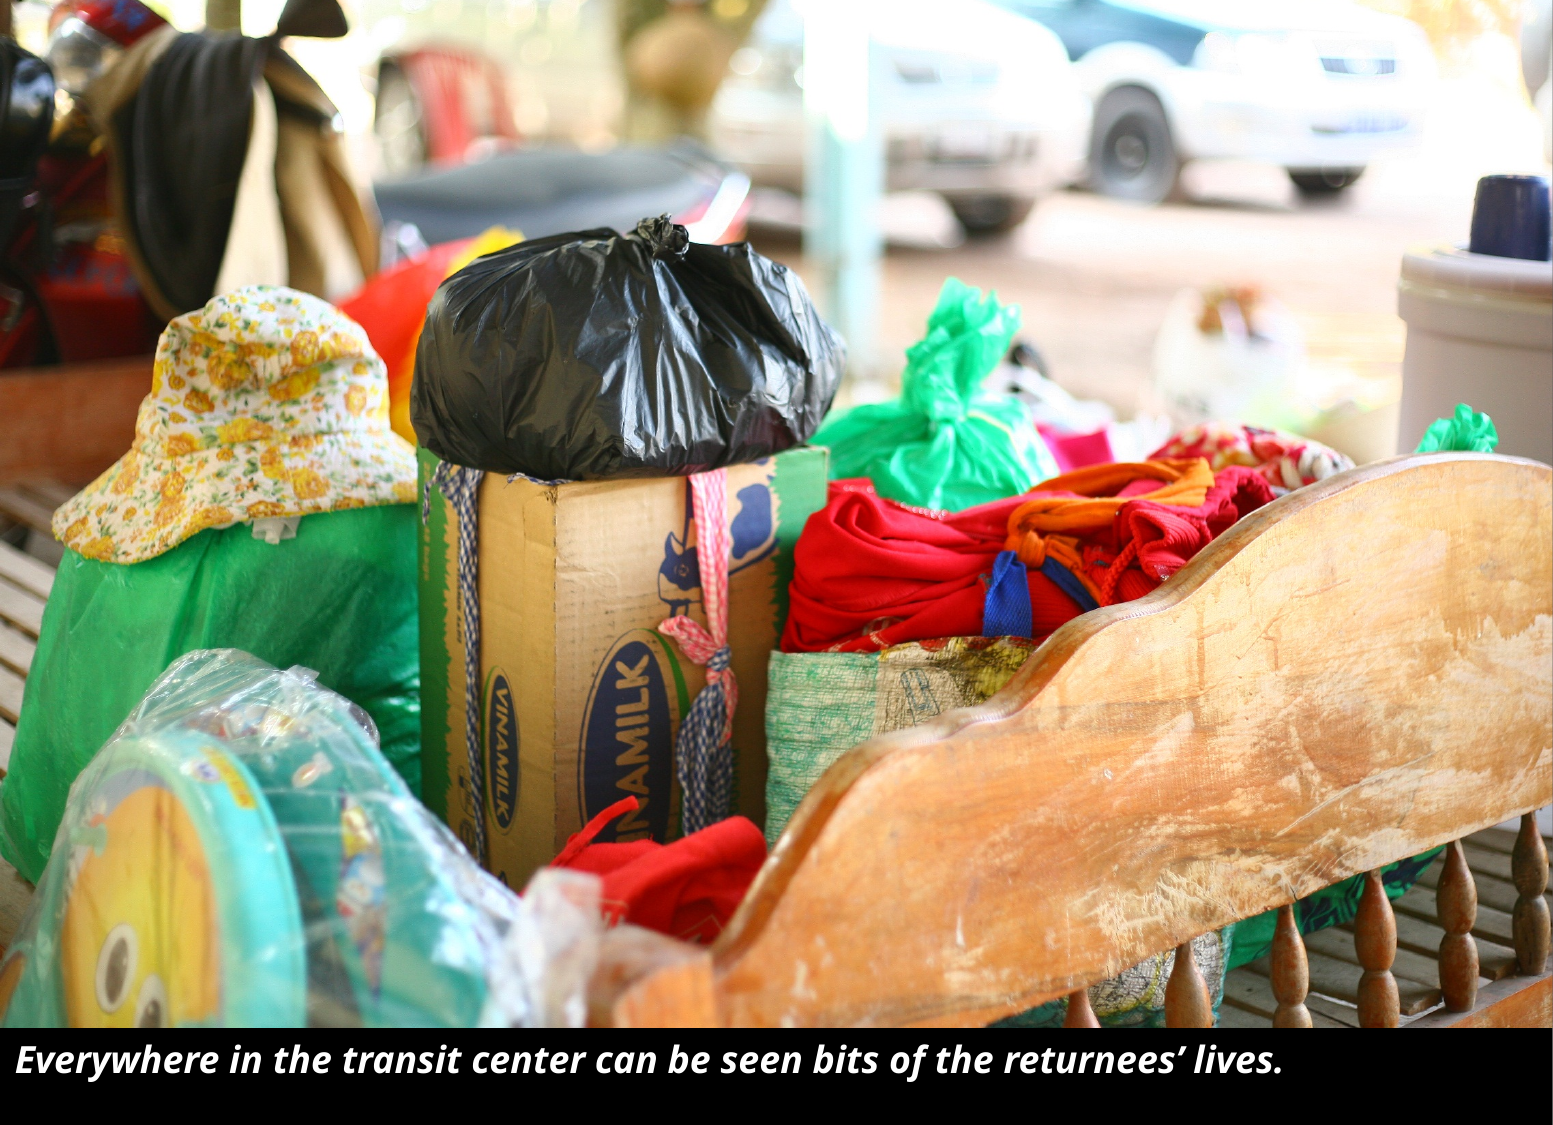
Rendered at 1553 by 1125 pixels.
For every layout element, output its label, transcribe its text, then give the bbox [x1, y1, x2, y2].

picture [0, 0, 1553, 1029]
text_box Everywhere in the transit center can be seen bits of the returnees’ lives. [0, 1029, 1553, 1089]
